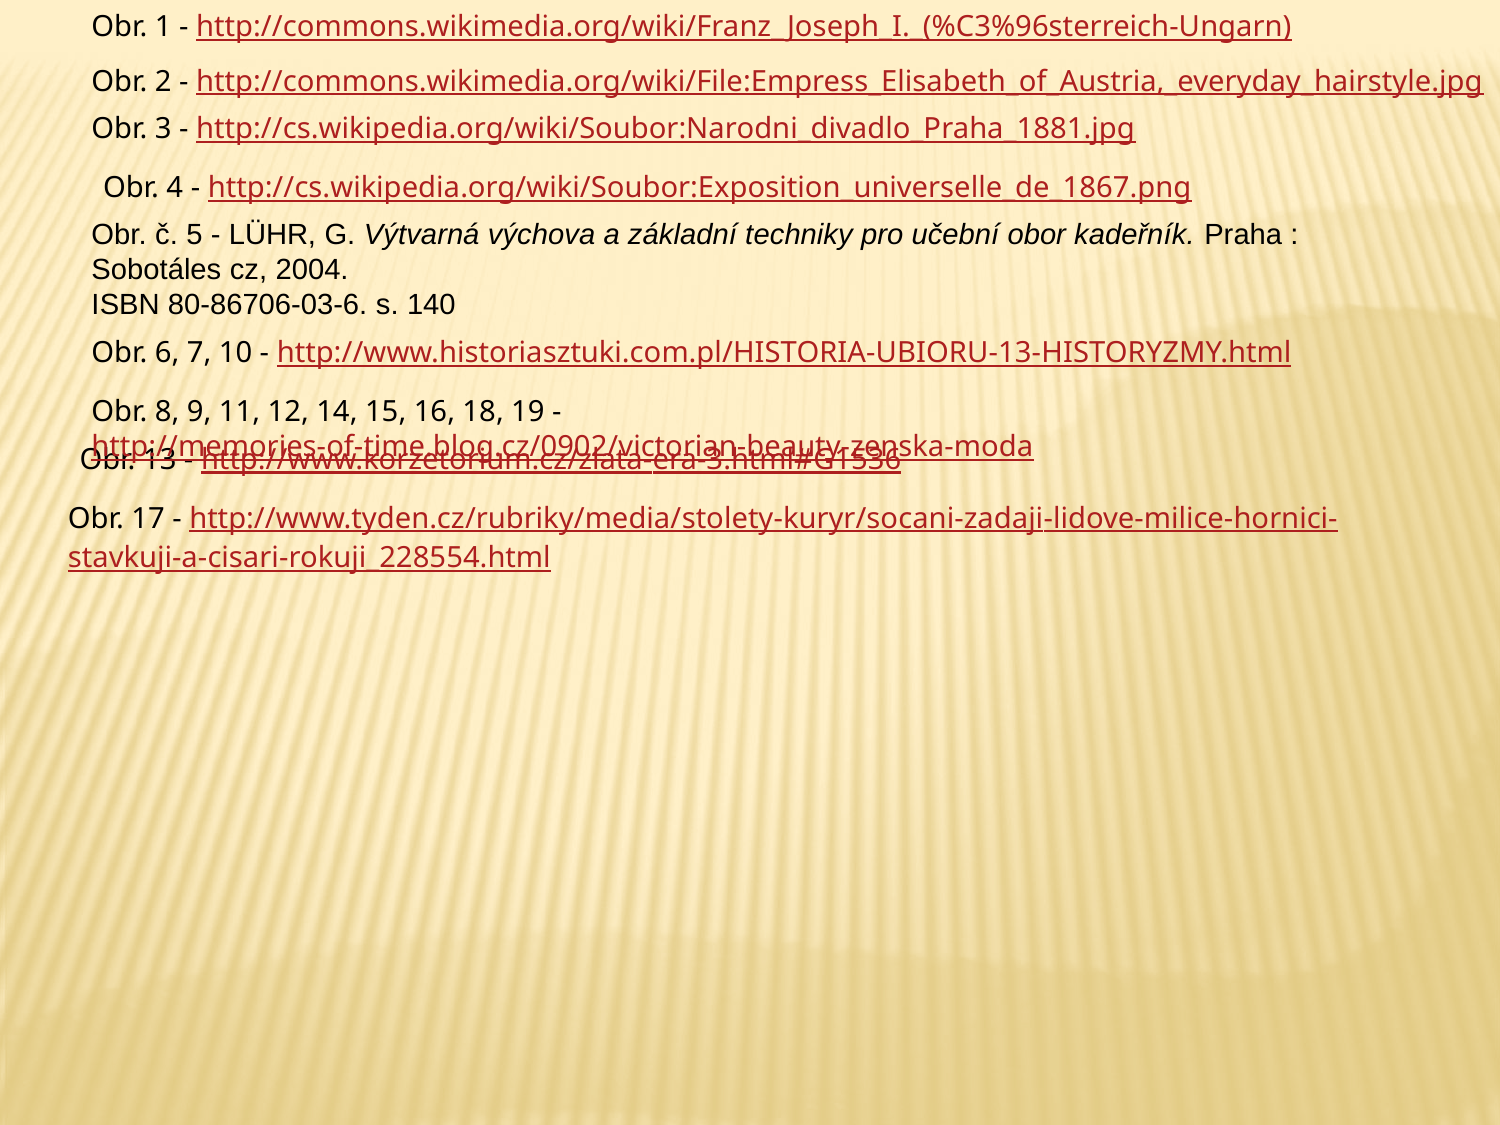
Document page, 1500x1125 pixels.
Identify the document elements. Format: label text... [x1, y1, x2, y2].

text_box Obr. 6, 7, 10 - http://www.historiasztuki.com.pl/HISTORIA-UBIORU-13-HISTORYZMY.html [76, 328, 1376, 381]
text_box Obr. 13 - http://www.korzetorium.cz/zlata-era-3.html#G1536 [64, 432, 1078, 488]
text_box Obr. 4 - http://cs.wikipedia.org/wiki/Soubor:Exposition_universelle_de_1867.png [88, 160, 1400, 208]
text_box Obr. 8, 9, 11, 12, 14, 15, 16, 18, 19 - http://memories-of-time.blog.cz/0902/victorian-beauty-zenska-moda [76, 385, 1459, 475]
text_box Obr. 1 - http://commons.wikimedia.org/wiki/Franz_Joseph_I._(%C3%96sterreich-Ungarn) [76, 0, 1412, 54]
text_box Obr. 2 - http://commons.wikimedia.org/wiki/File:Empress_Elisabeth_of_Austria,_everyday_hairstyle.jpg [76, 54, 1500, 110]
text_box Obr. 17 - http://www.tyden.cz/rubriky/media/stolety-kuryr/socani-zadaji-lidove-milice-hornici-stavkuji-a-cisari-rokuji_228554.html [53, 491, 1447, 586]
text_box Obr. č. 5 - LÜHR, G. Výtvarná výchova a základní techniky pro učební obor kadeřník. Praha : Sobotáles cz, 2004. ISBN 80-86706-03-6. s. 140 [76, 208, 1412, 328]
text_box Obr. 3 - http://cs.wikipedia.org/wiki/Soubor:Narodni_divadlo_Praha_1881.jpg [76, 110, 1306, 157]
